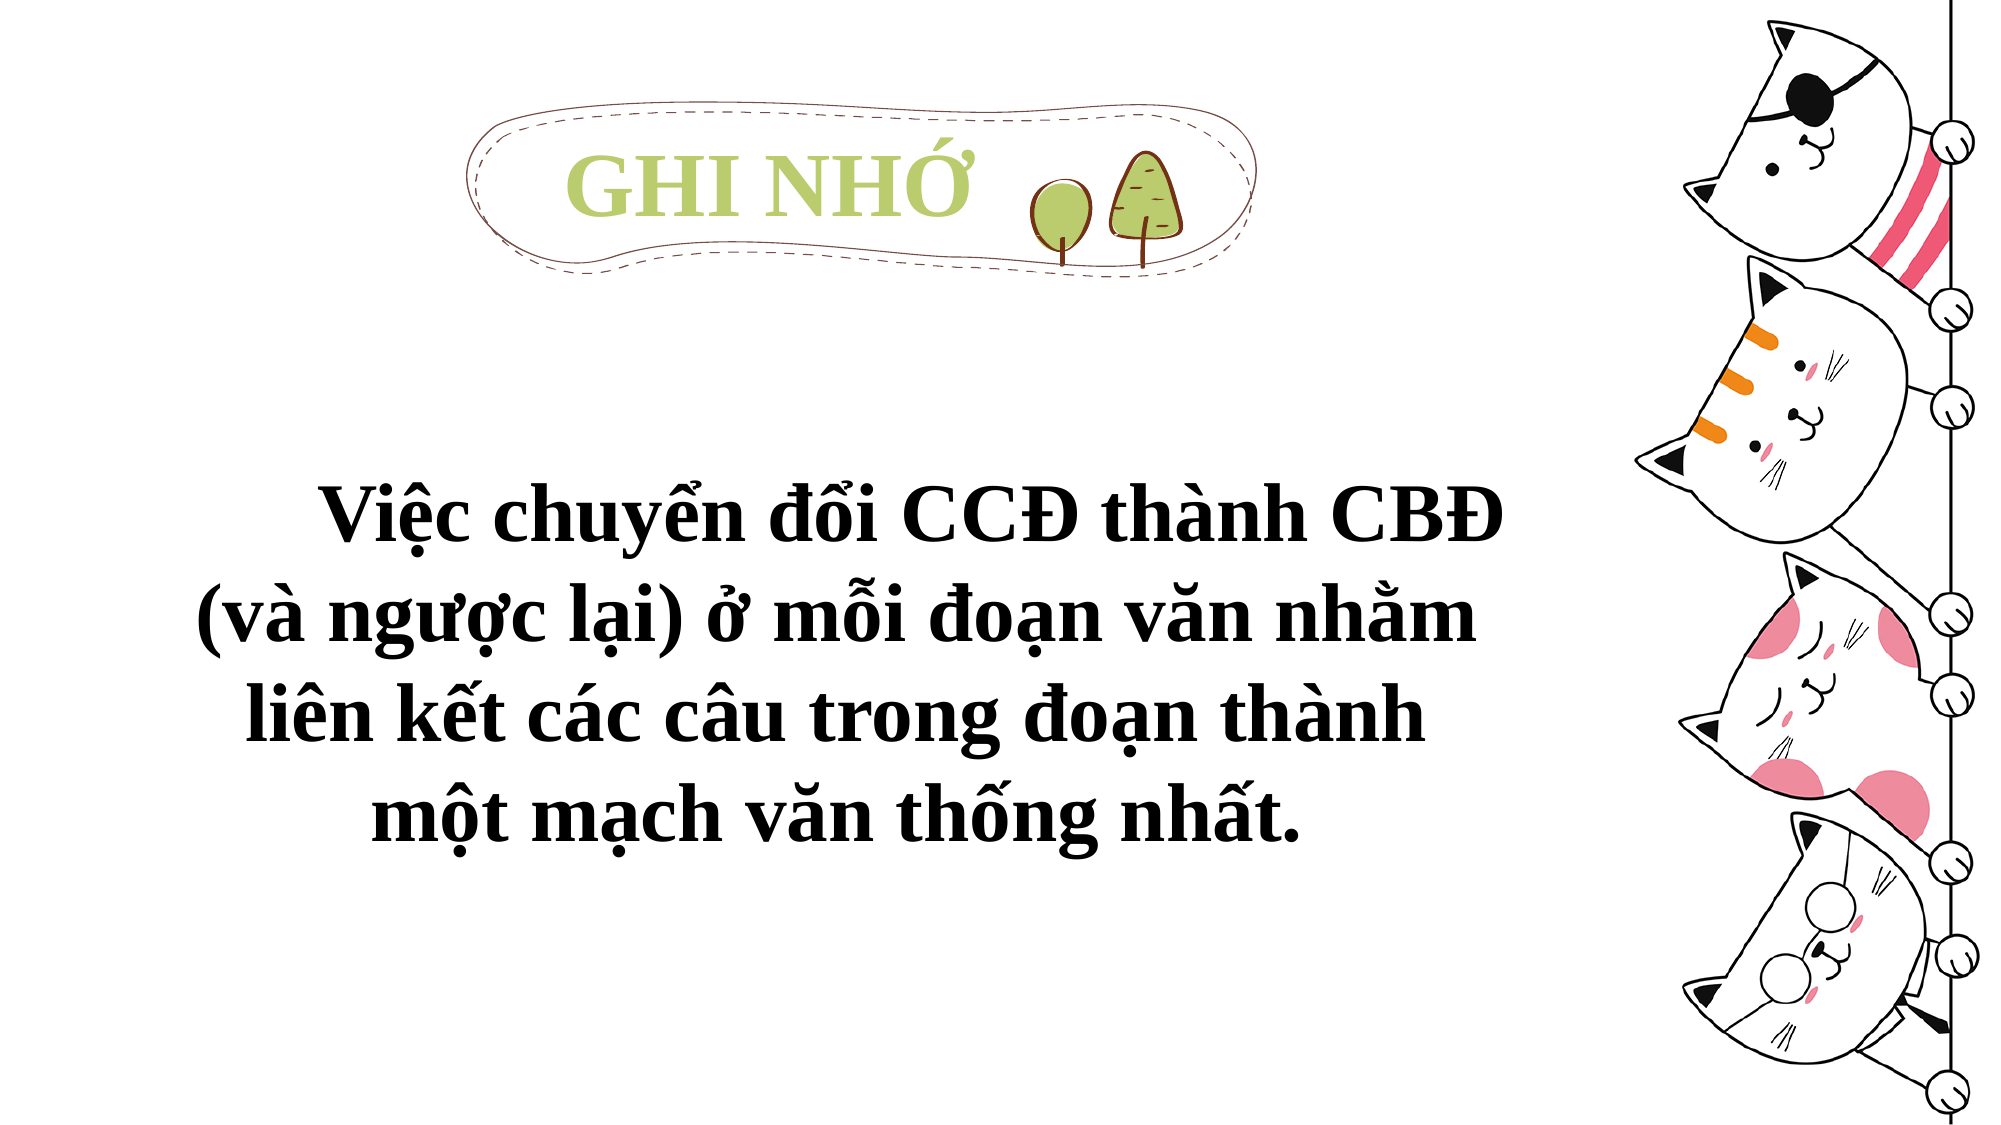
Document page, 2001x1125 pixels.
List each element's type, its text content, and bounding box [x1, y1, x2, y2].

picture [1618, 0, 1994, 1125]
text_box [465, 101, 1257, 280]
text_box Việc chuyển đổi CCĐ thành CBĐ (và ngược lại) ở mỗi đoạn văn nhằm liên kết các câu trong đoạn thành một mạch văn thống nhất. [152, 450, 1521, 866]
